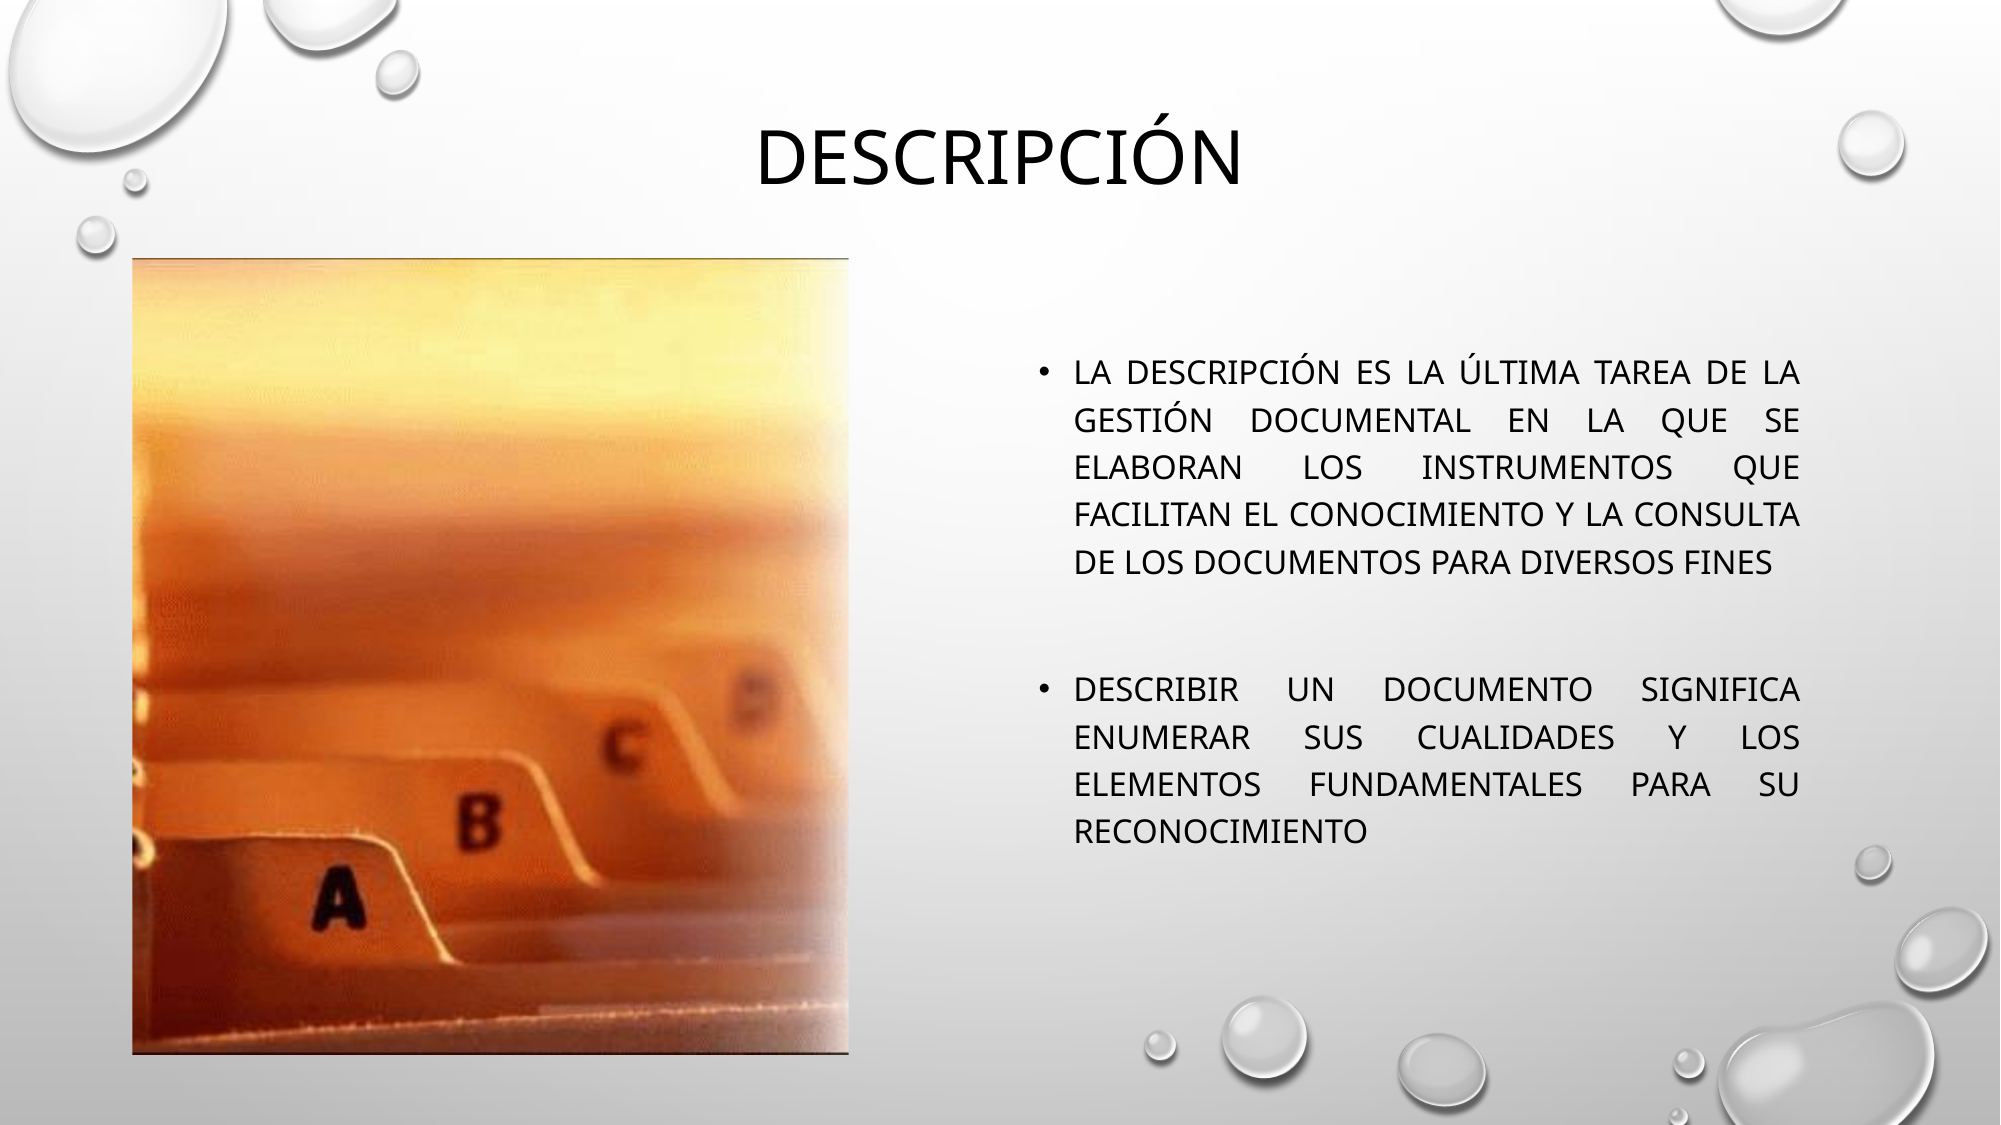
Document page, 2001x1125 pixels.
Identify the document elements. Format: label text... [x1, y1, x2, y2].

title DESCRIPCIÓN [149, 29, 1850, 291]
picture [0, 0, 2000, 1125]
list La descripción es la última tarea de la gestión documental en la que se elaboran los instrumentos que facilitan el conocimiento y la consulta de los documentos para diversos fines Describir un documento significa enumerar sus cualidades y los elementos fundamentales para su reconocimiento [1023, 336, 1817, 899]
